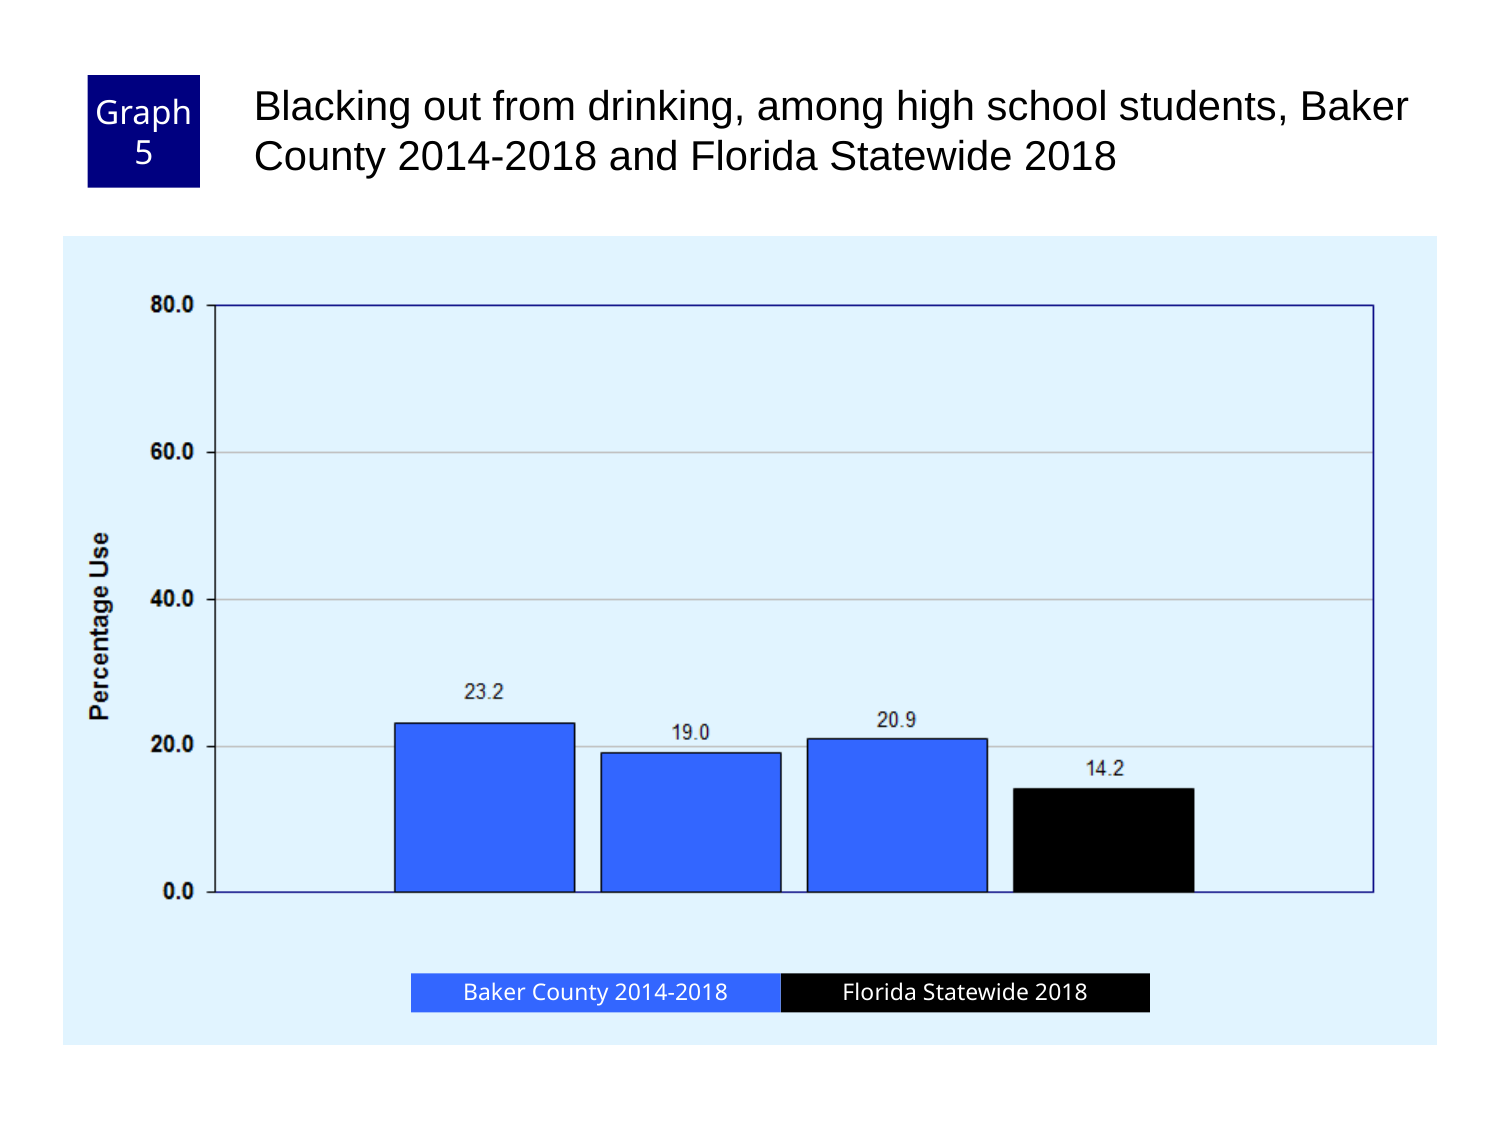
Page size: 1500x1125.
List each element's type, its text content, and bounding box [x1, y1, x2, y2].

text_box Graph 5 [87, 75, 200, 188]
text_box Blacking out from drinking, among high school students, Baker County 2014-2018 and Florida Statewide 2018 [249, 75, 1437, 200]
picture [62, 236, 1437, 1046]
